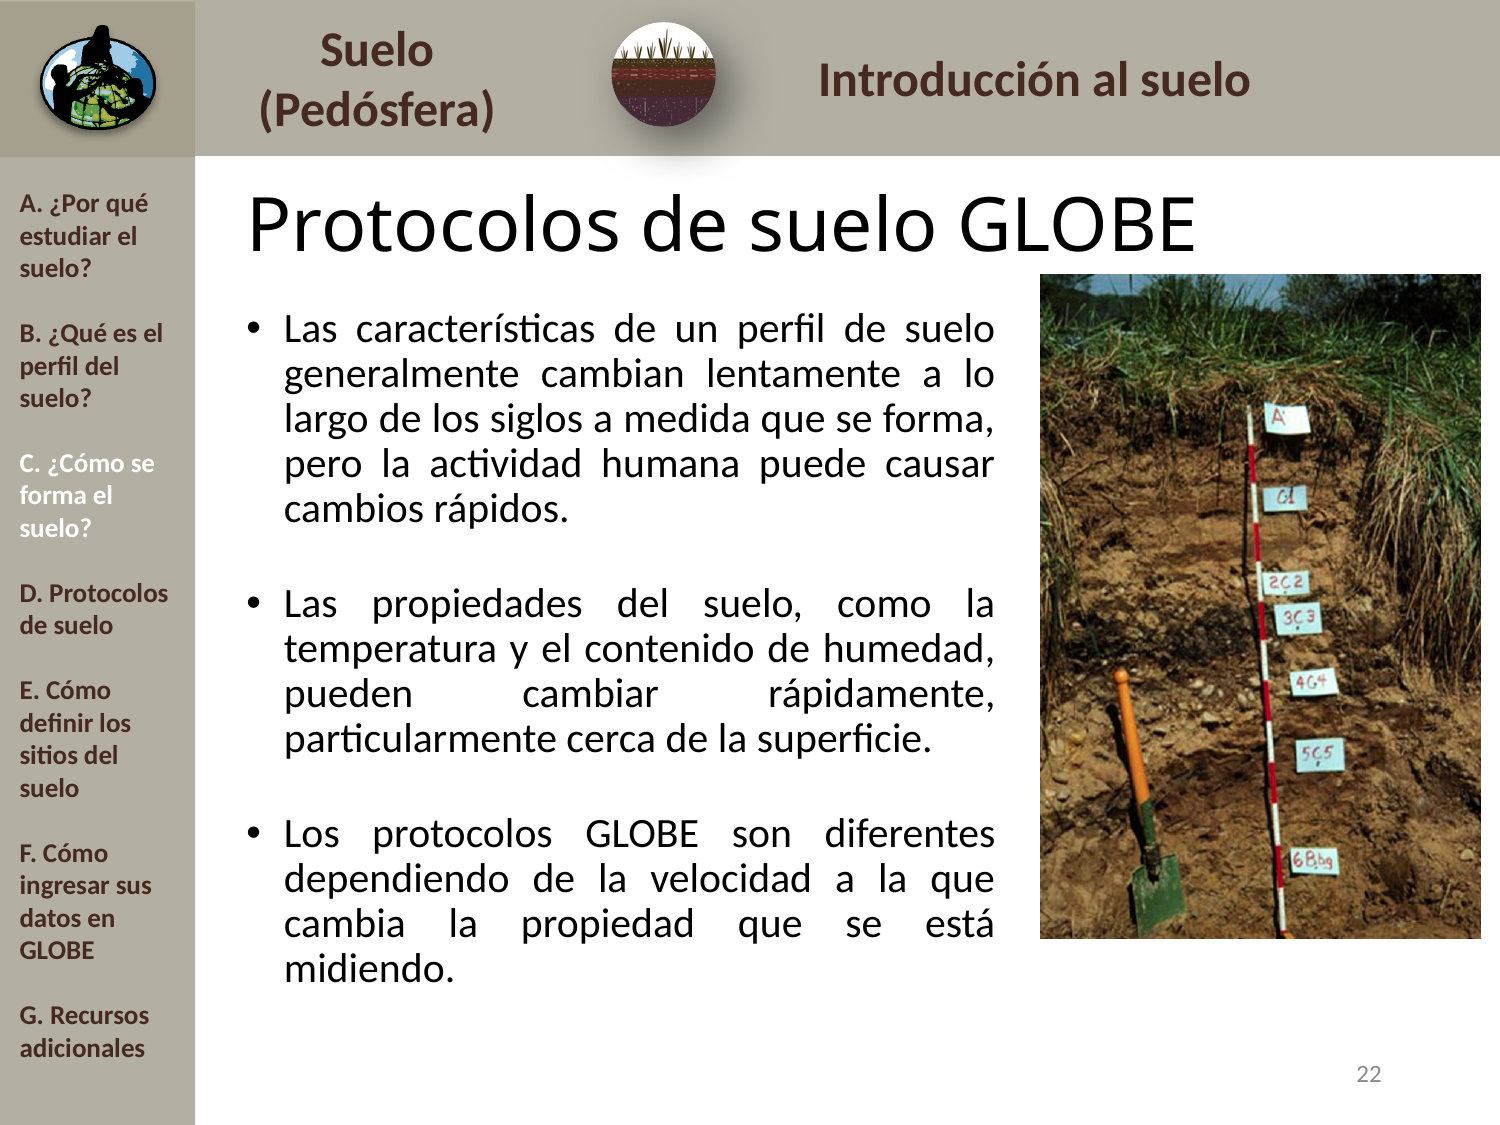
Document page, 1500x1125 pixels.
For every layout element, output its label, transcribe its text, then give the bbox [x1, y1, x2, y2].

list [1040, 274, 1481, 939]
title Protocolos de suelo GLOBE 1 [231, 174, 1397, 278]
picture [611, 22, 716, 127]
slide_number 21 [1059, 1042, 1397, 1103]
list Las características de un perfil de suelo generalmente cambian lentamente a lo largo de los siglos a medida que se forma, pero la actividad humana puede causar cambios rápidos. Las propiedades del suelo, como la temperatura y el contenido de humedad, pueden cambiar rápidamente, particularmente cerca de la superficie. Los protocolos GLOBE son diferentes dependiendo de la velocidad a la que cambia la propiedad que se está midiendo. [231, 299, 1011, 1014]
picture [36, 22, 159, 133]
